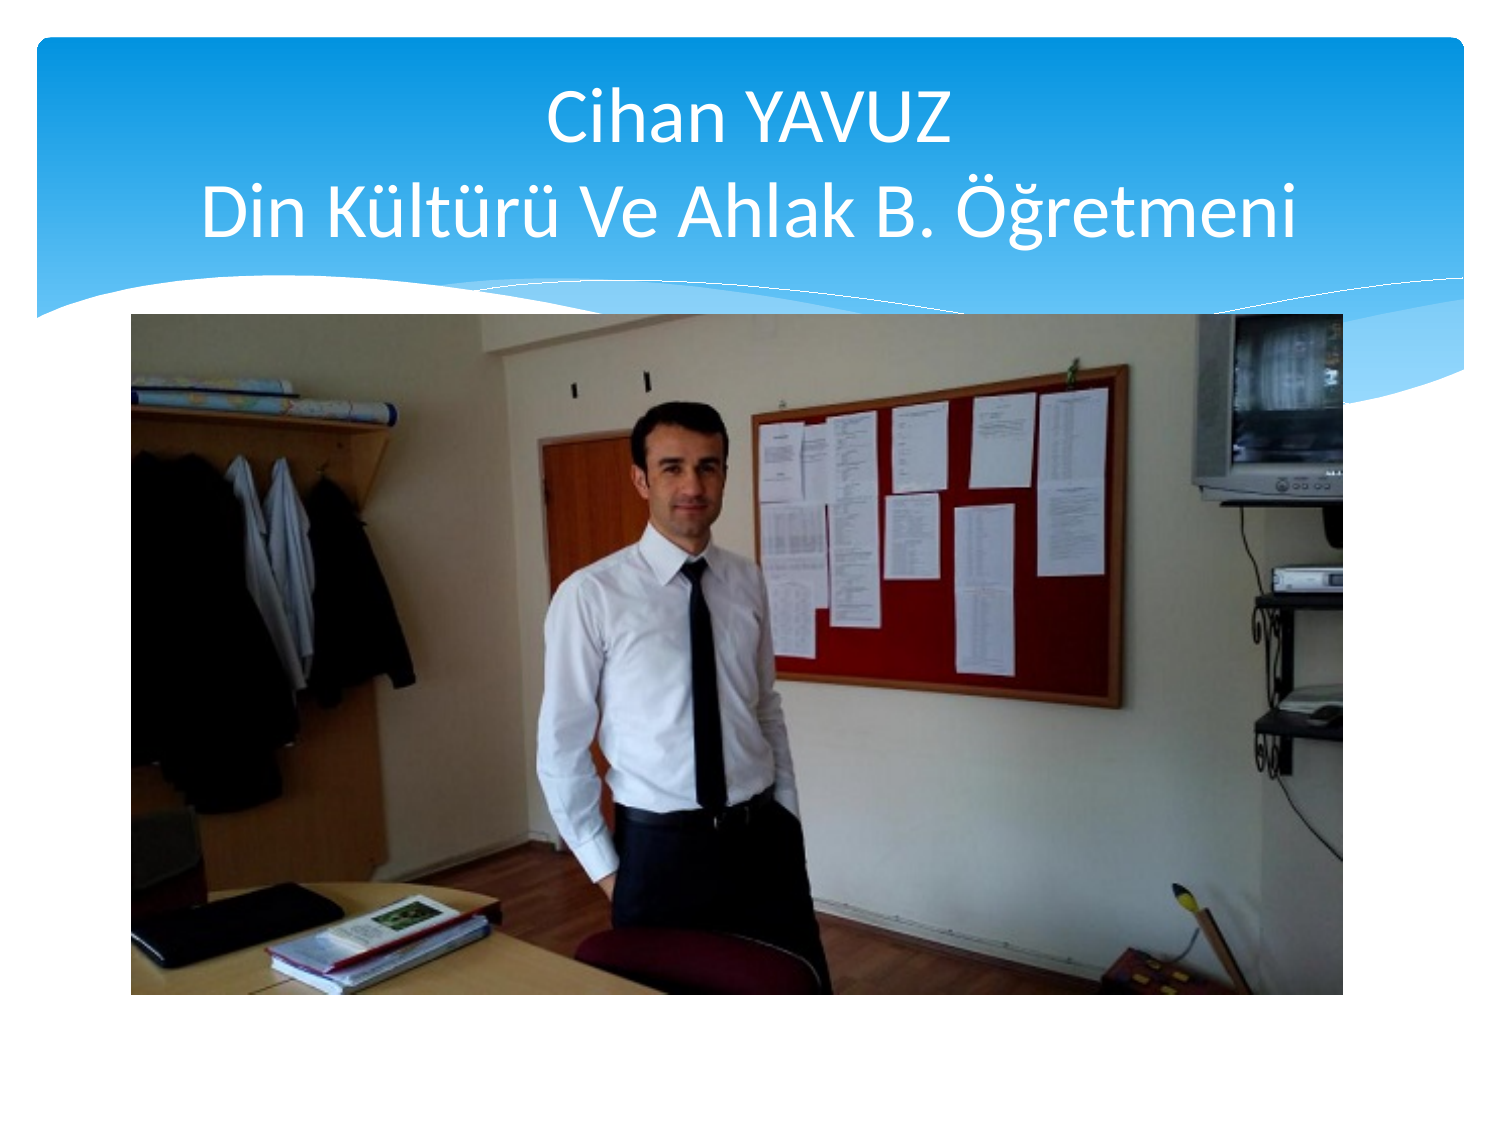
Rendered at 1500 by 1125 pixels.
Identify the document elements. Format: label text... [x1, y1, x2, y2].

picture [131, 314, 1343, 995]
title Cihan YAVUZ Din Kültürü Ve Ahlak B. Öğretmeni [75, 55, 1425, 261]
